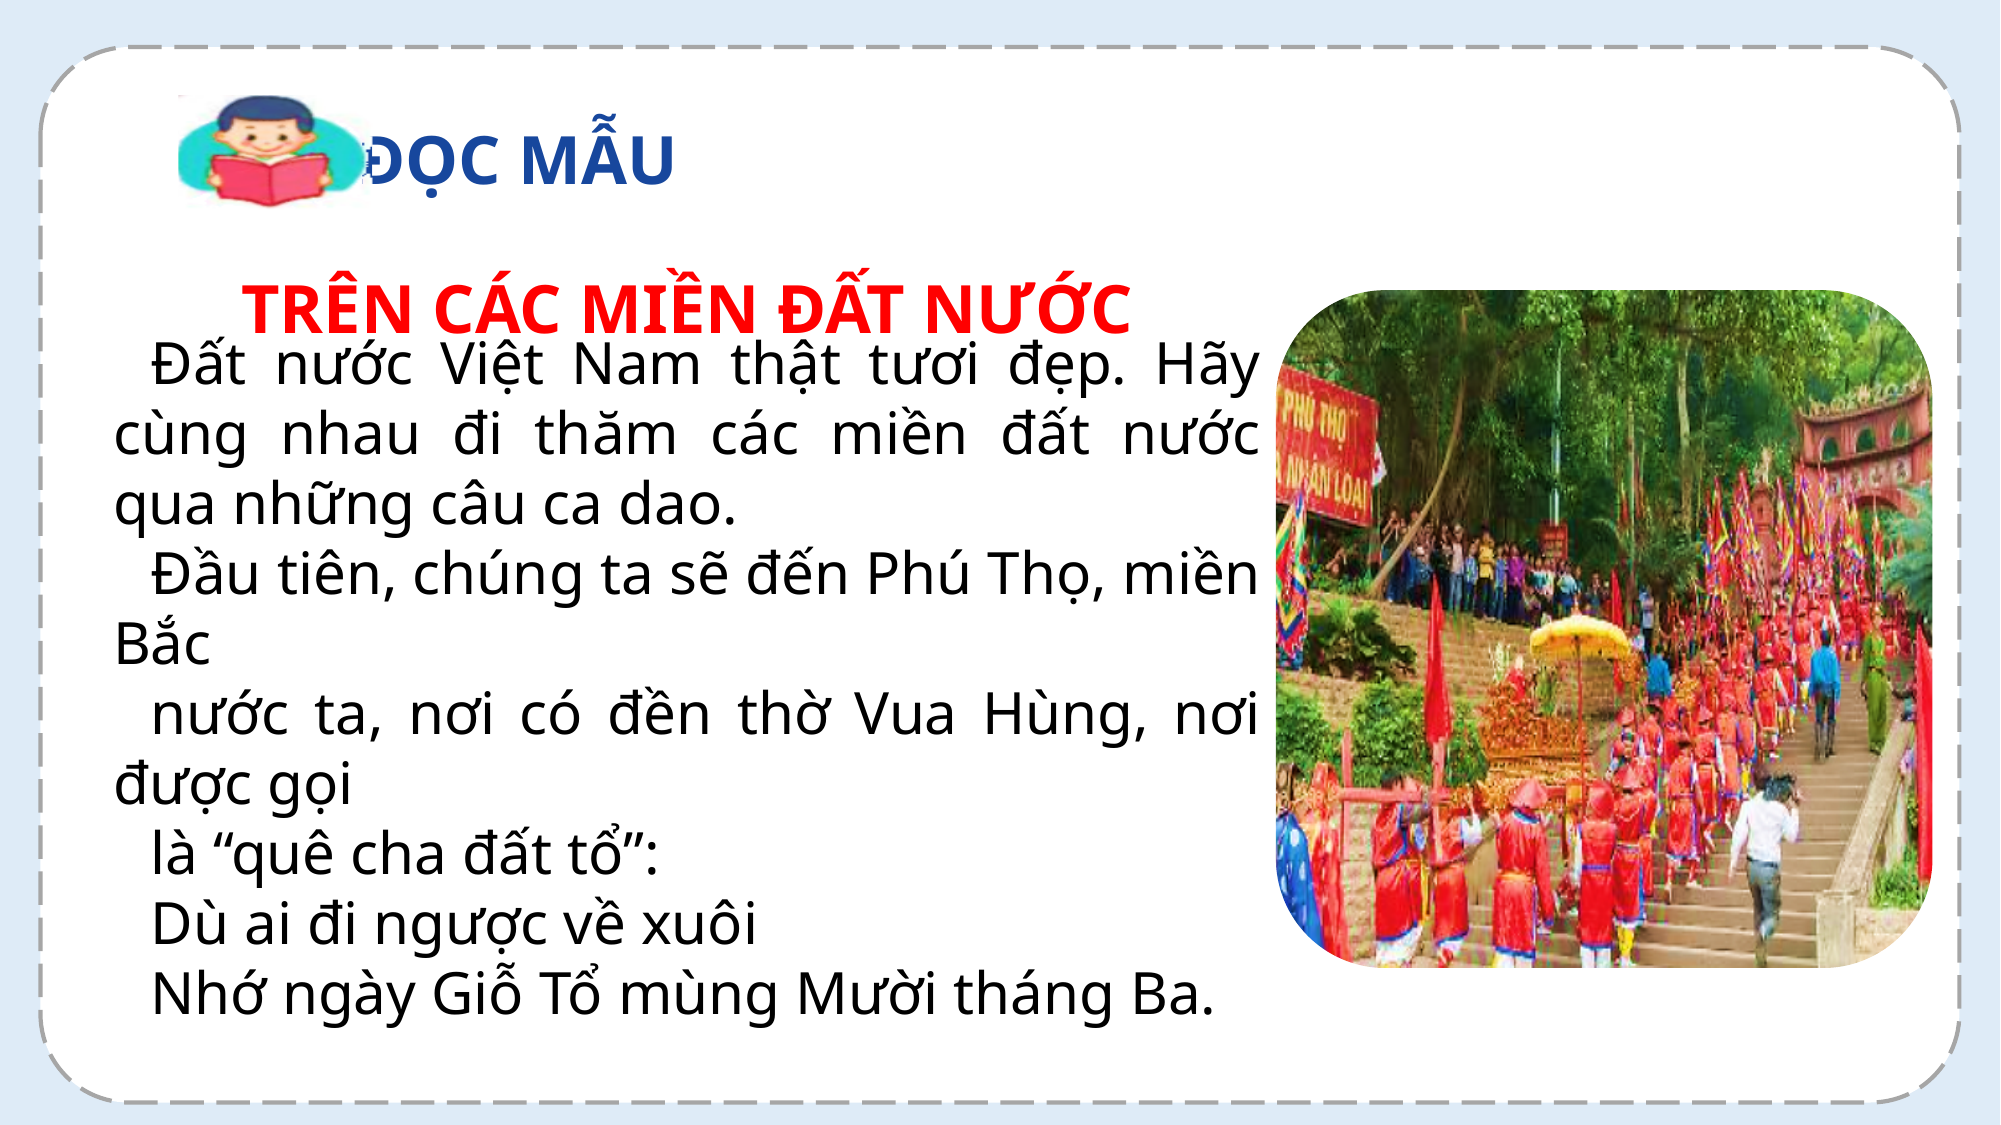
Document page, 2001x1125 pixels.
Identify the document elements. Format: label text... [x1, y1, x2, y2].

text_box Đất nước Việt Nam thật tươi đẹp. Hãy cùng nhau đi thăm các miền đất nước qua những câu ca dao. Đầu tiên, chúng ta sẽ đến Phú Thọ, miền Bắc nước ta, nơi có đền thờ Vua Hùng, nơi được gọi là “quê cha đất tổ”: Dù ai đi ngược về xuôi Nhớ ngày Giỗ Tổ mùng Mười tháng Ba. [98, 318, 1276, 1034]
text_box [178, 70, 717, 210]
text_box TRÊN CÁC MIỀN ĐẤT NƯỚC [161, 219, 1213, 355]
picture [1275, 290, 1933, 969]
